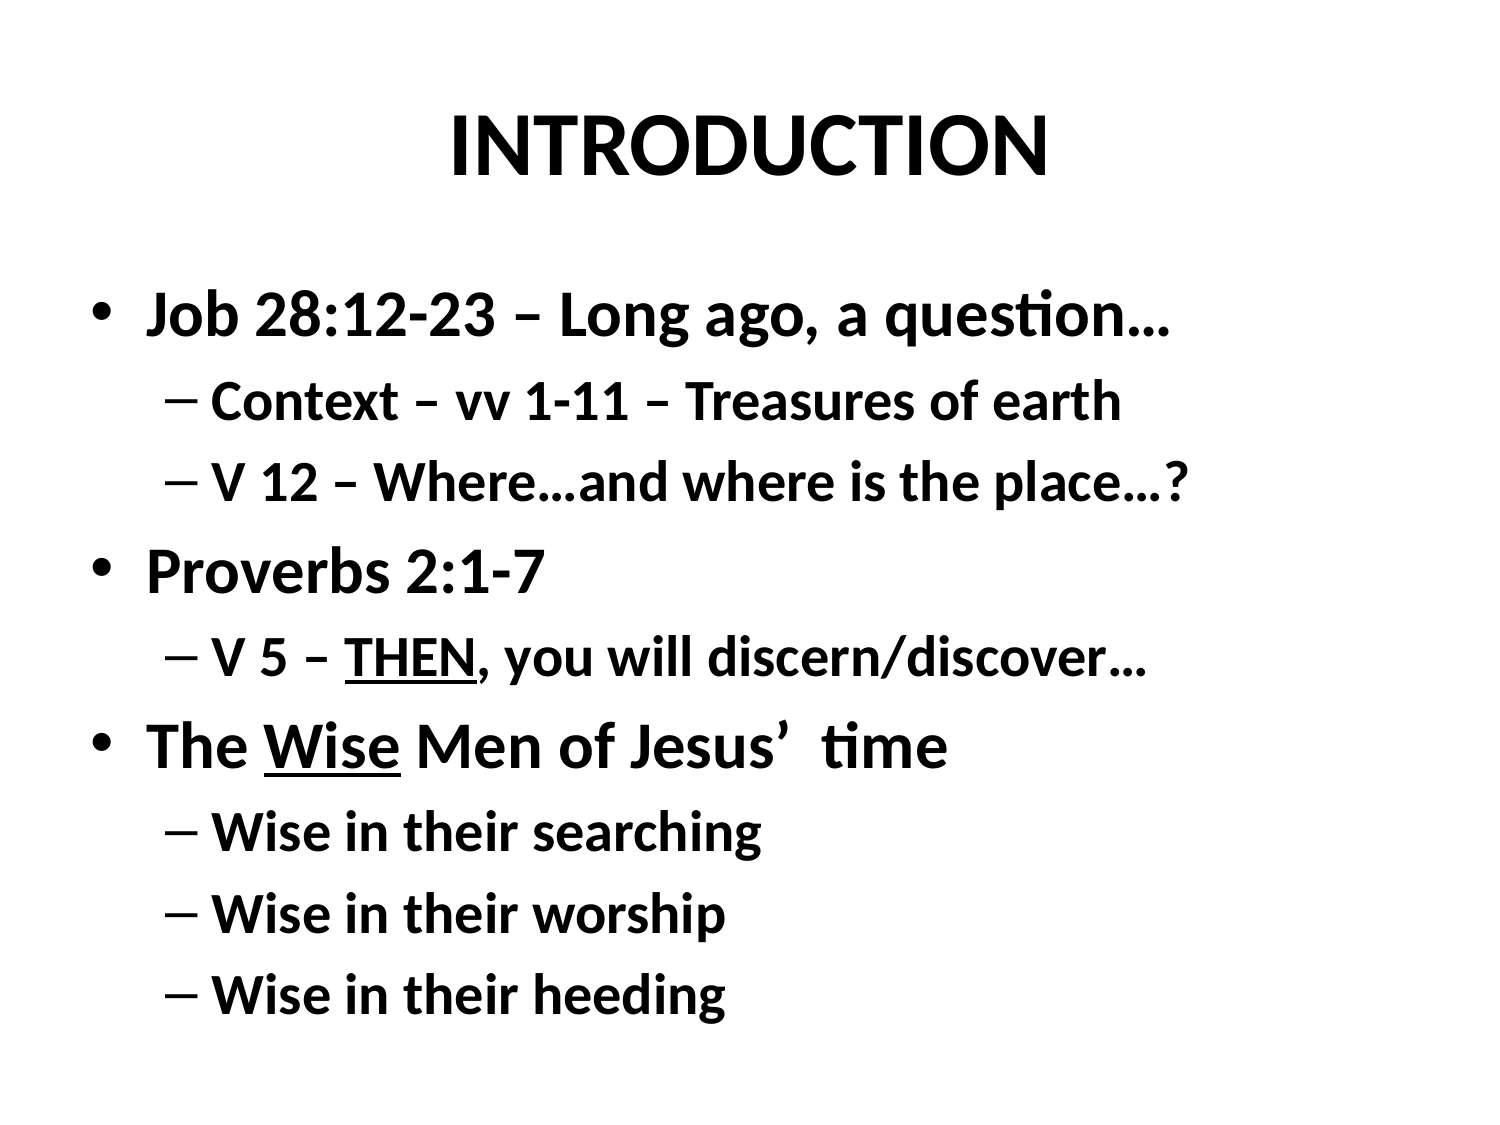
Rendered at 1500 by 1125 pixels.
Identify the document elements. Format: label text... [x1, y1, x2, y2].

title INTRODUCTION [75, 45, 1425, 233]
list Job 28:12-23 – Long ago, a question… Context – vv 1-11 – Treasures of earth V 12 – Where…and where is the place…? Proverbs 2:1-7 V 5 – THEN, you will discern/discover… The Wise Men of Jesus’ time Wise in their searching Wise in their worship Wise in their heeding [75, 262, 1425, 1125]
